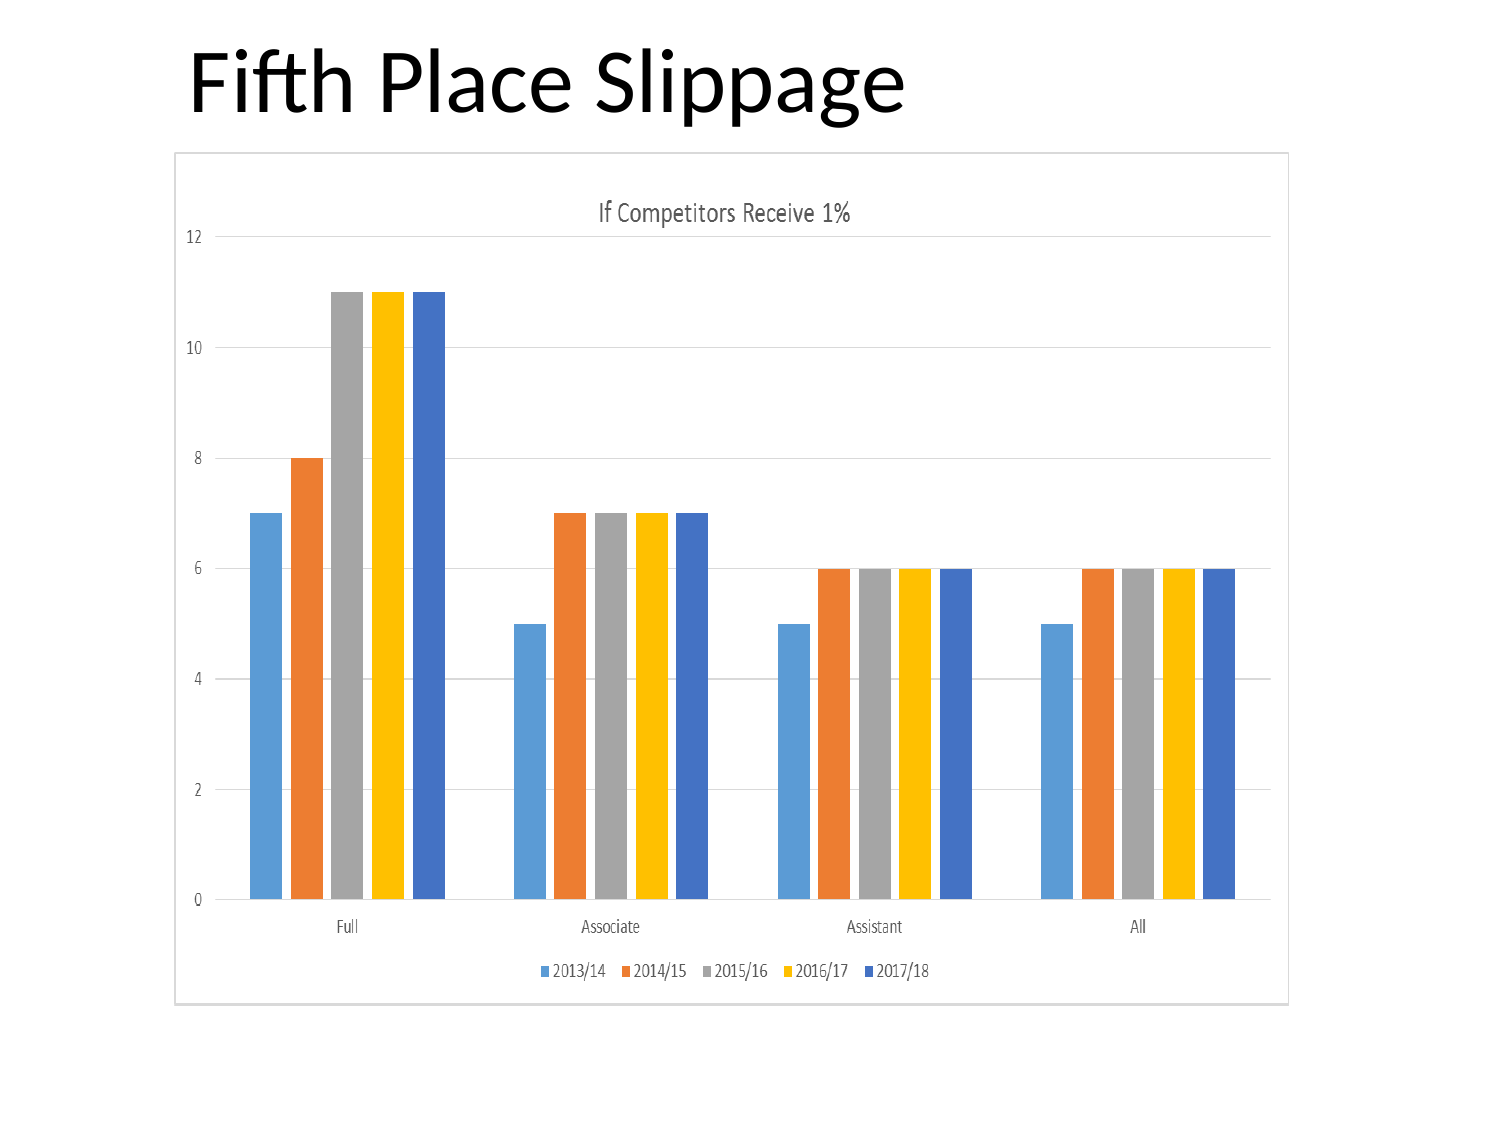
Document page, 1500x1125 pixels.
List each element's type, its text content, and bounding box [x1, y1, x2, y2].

text_box Fifth Place Slippage [174, 25, 1300, 153]
picture [174, 152, 1289, 1006]
